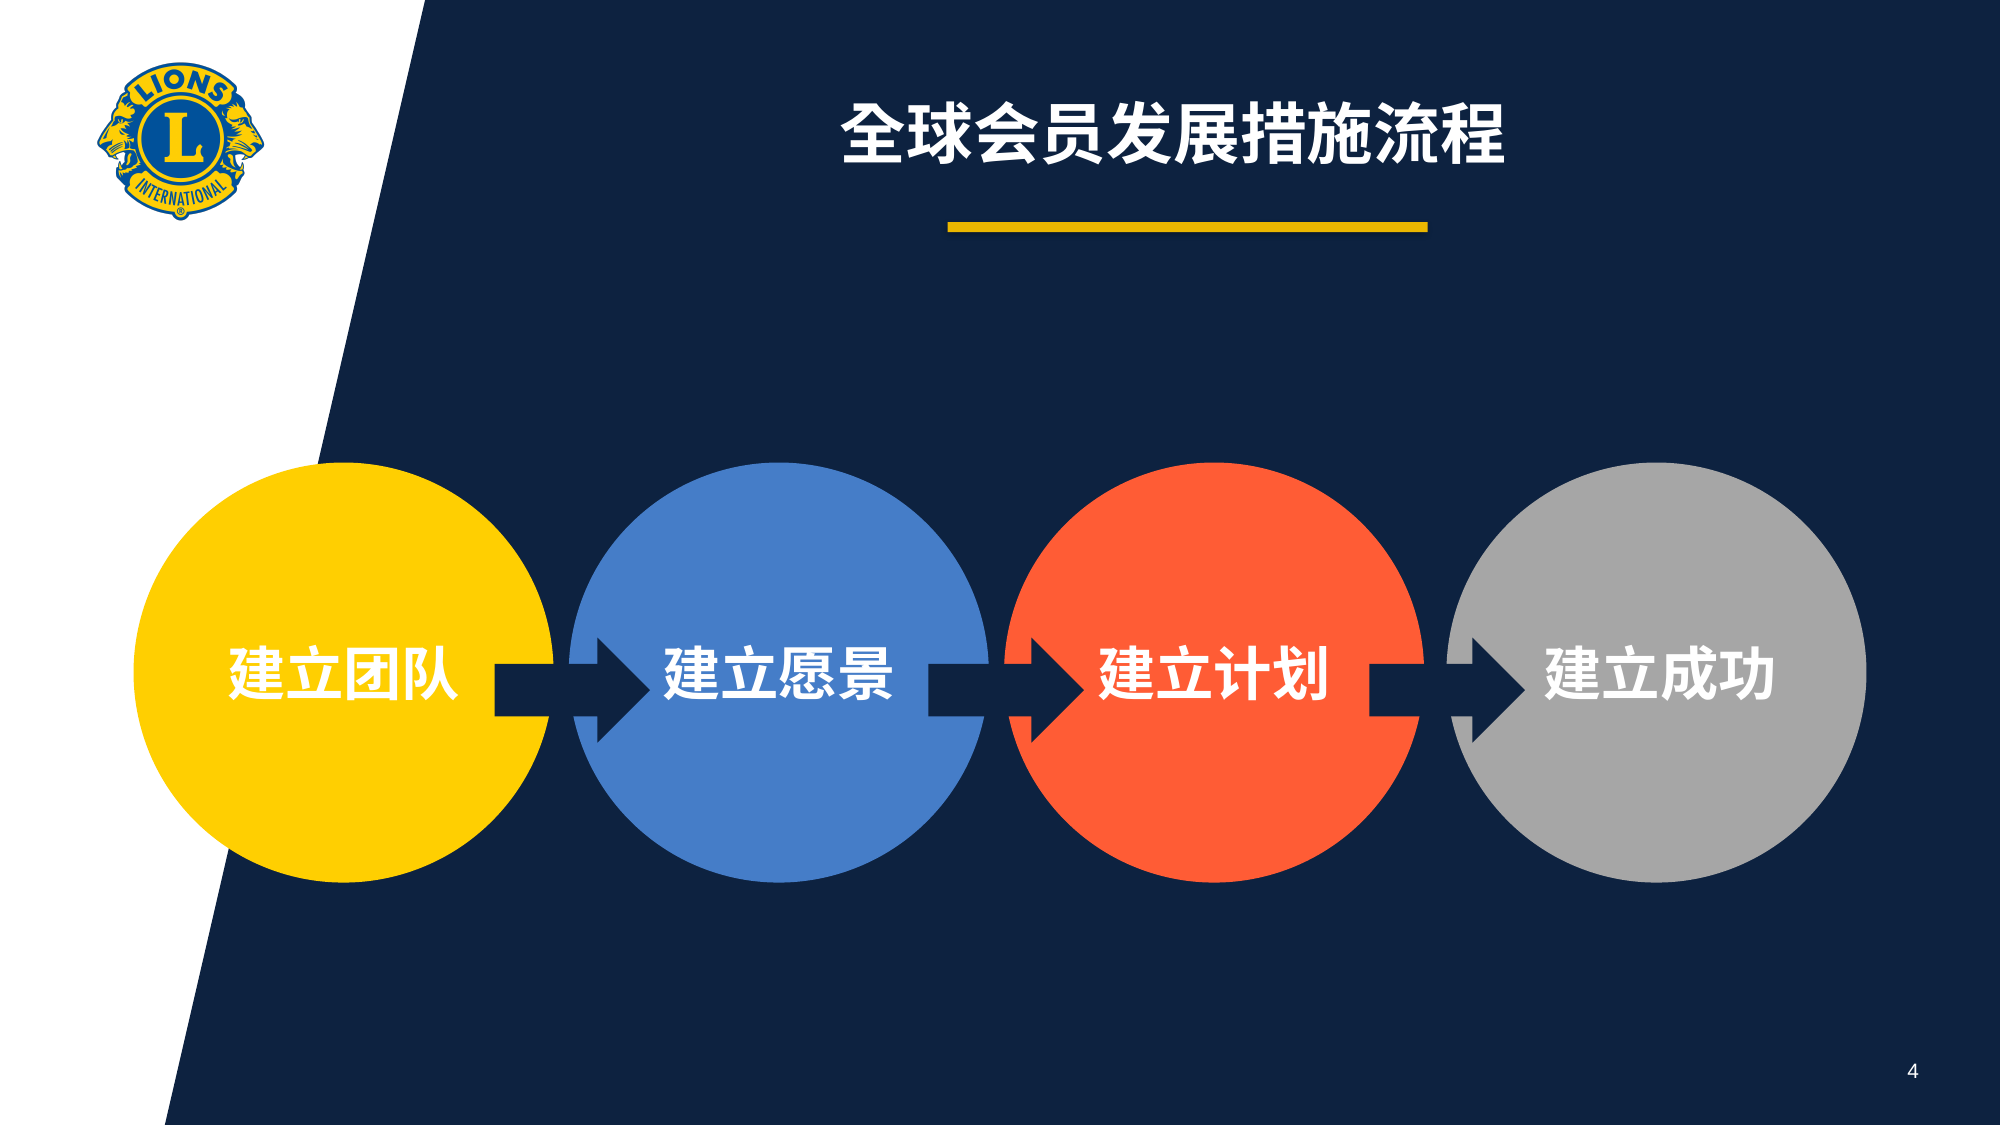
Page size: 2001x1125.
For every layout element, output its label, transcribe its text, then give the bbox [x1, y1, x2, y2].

text_box [947, 221, 1428, 233]
picture [87, 48, 267, 228]
text_box [162, 0, 2000, 1125]
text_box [133, 462, 1867, 883]
text_box 全球会员发展措施流程 [824, 84, 1820, 223]
text_box 4 [1892, 1049, 2000, 1125]
